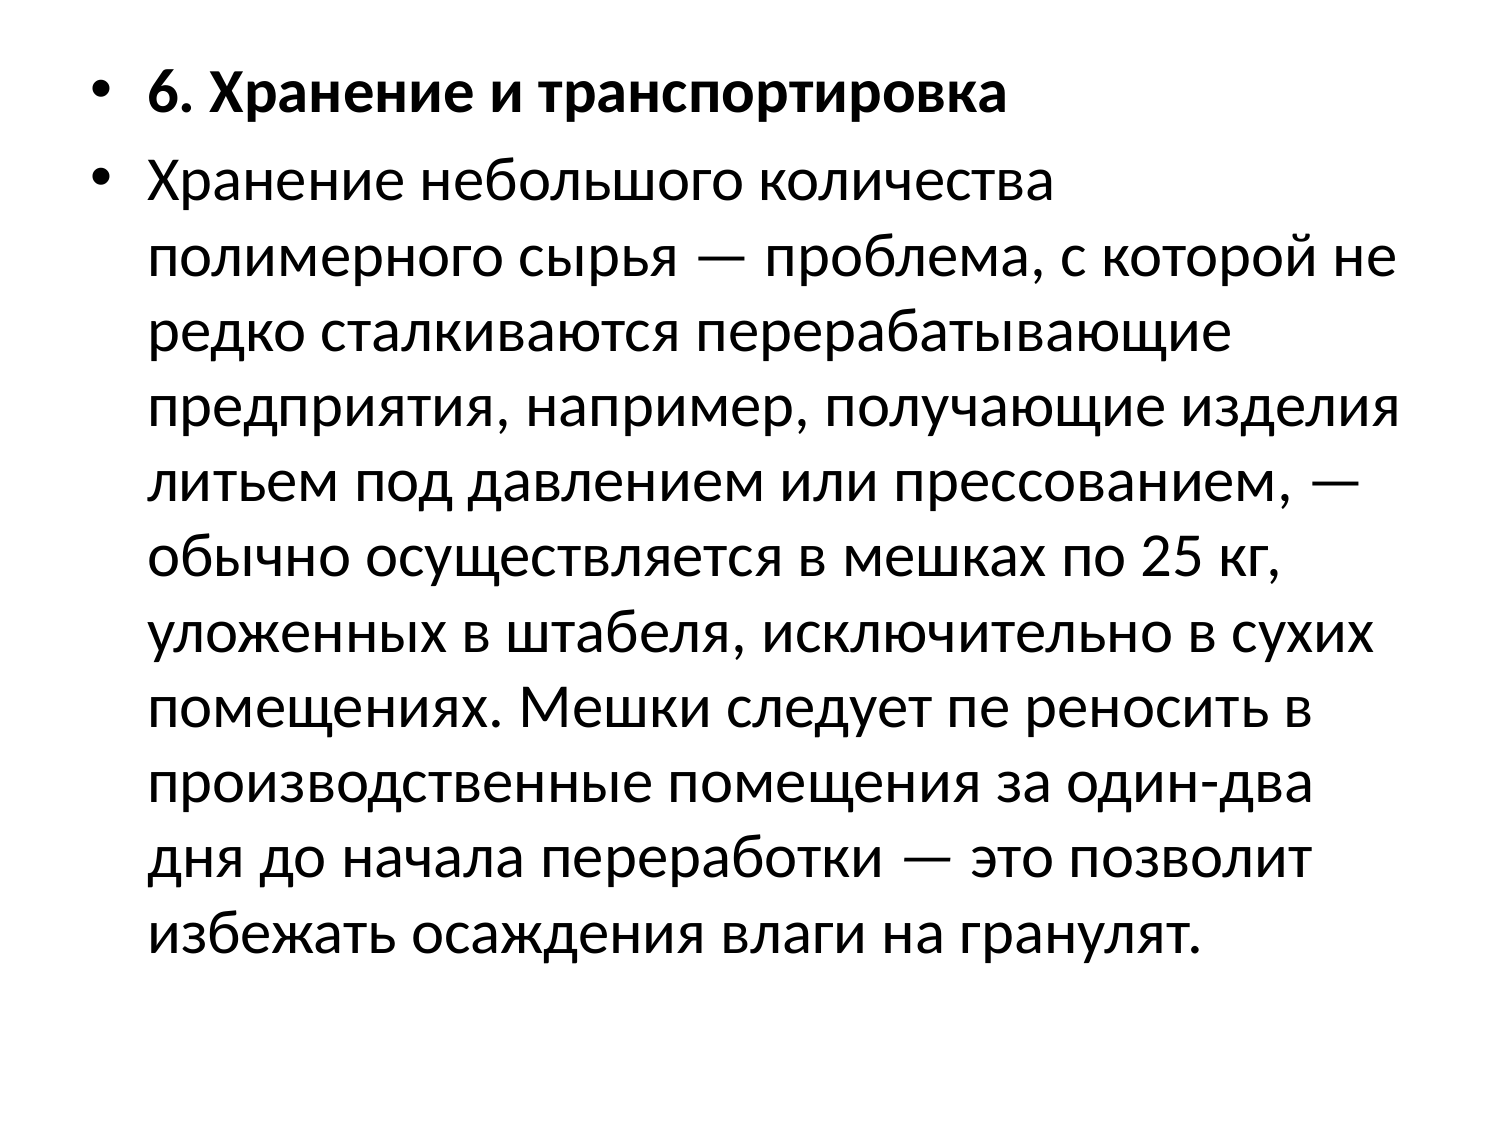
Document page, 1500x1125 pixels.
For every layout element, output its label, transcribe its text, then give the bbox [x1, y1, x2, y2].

list 6. Хранение и транспортировка Хранение небольшого количества полимерного сырья — проблема, с которой не редко сталкиваются перерабатывающие предприятия, например, получающие изделия литьем под давлением или прессованием, — обычно осуществляется в мешках по 25 кг, уложенных в штабеля, исключительно в сухих помещениях. Мешки следует пе реносить в производственные помещения за один-два дня до начала переработки — это позволит избежать осаждения влаги на гранулят. [75, 42, 1425, 1005]
